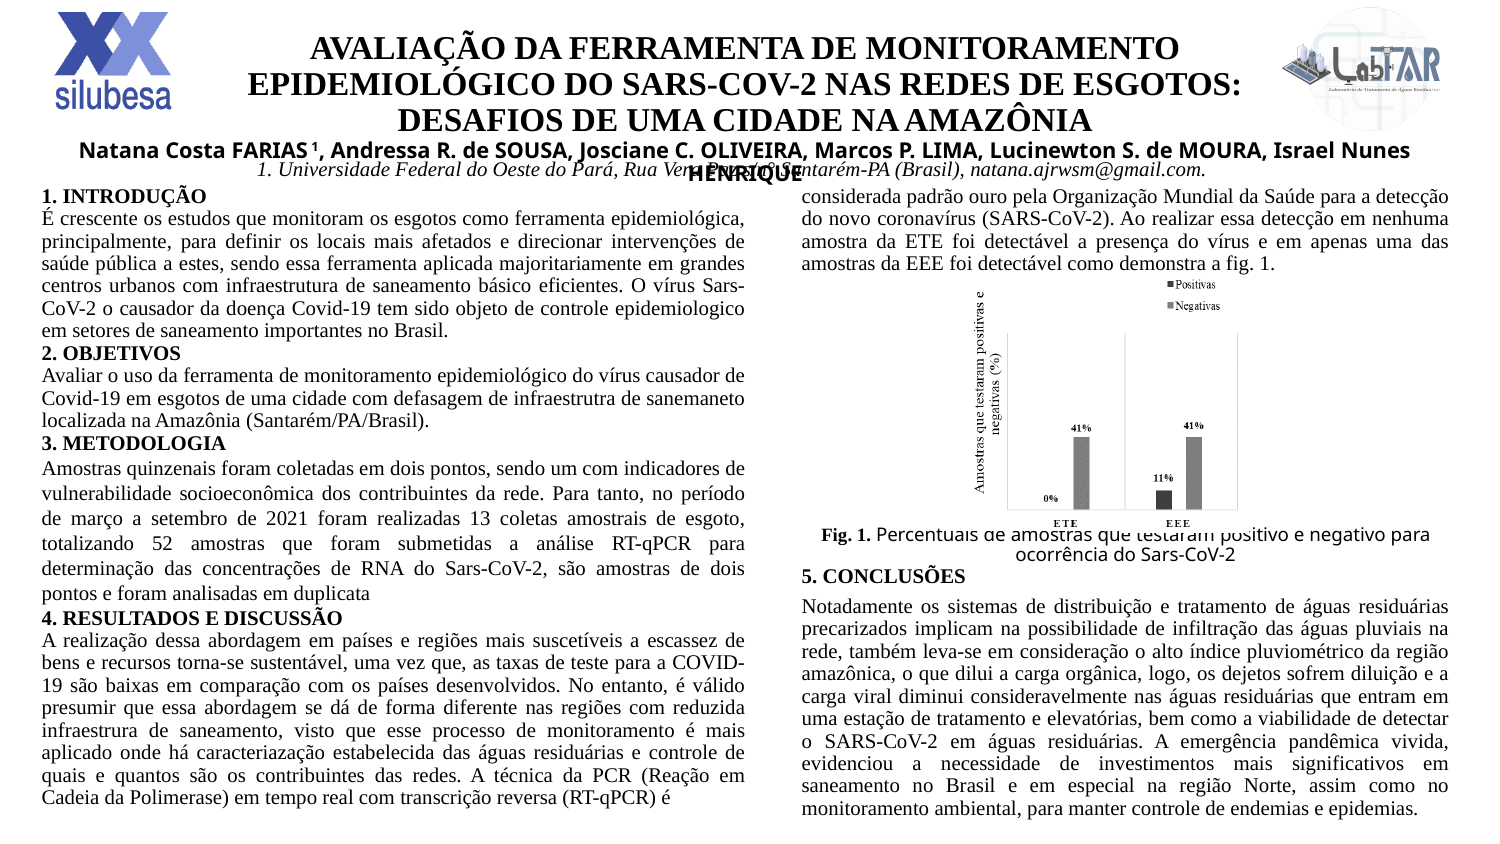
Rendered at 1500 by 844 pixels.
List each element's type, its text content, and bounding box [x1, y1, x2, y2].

text_box 1. Introdução É crescente os estudos que monitoram os esgotos como ferramenta epidemiológica, principalmente, para definir os locais mais afetados e direcionar intervenções de saúde pública a estes, sendo essa ferramenta aplicada majoritariamente em grandes centros urbanos com infraestrutura de saneamento básico eficientes. O vírus Sars-CoV-2 o causador da doença Covid-19 tem sido objeto de controle epidemiologico em setores de saneamento importantes no Brasil. 2. Objetivos Avaliar o uso da ferramenta de monitoramento epidemiológico do vírus causador de Covid-19 em esgotos de uma cidade com defasagem de infraestrutra de sanemaneto localizada na Amazônia (Santarém/PA/Brasil). 3. Metodologia Amostras quinzenais foram coletadas em dois pontos, sendo um com indicadores de vulnerabilidade socioeconômica dos contribuintes da rede. Para tanto, no período de março a setembro de 2021 foram realizadas 13 coletas amostrais de esgoto, totalizando 52 amostras que foram submetidas a análise RT-qPCR para determinação das concentrações de RNA do Sars-CoV-2, são amostras de dois pontos e foram analisadas em duplicata 4. Resultados e discussão A realização dessa abordagem em países e regiões mais suscetíveis a escassez de bens e recursos torna-se sustentável, uma vez que, as taxas de teste para a COVID-19 são baixas em comparação com os países desenvolvidos. No entanto, é válido presumir que essa abordagem se dá de forma diferente nas regiões com reduzida infraestrura de saneamento, visto que esse processo de monitoramento é mais aplicado onde há caracteriazação estabelecida das águas residuárias e controle de quais e quantos são os contribuintes das redes. A técnica da PCR (Reação em Cadeia da Polimerase) em tempo real com transcrição reversa (RT-qPCR) é considerada padrão ouro pela Organização Mundial da Saúde para a detecção do novo coronavírus (SARS-CoV-2). Ao realizar essa detecção em nenhuma amostra da ETE foi detectável a presença do vírus e em apenas uma das amostras da EEE foi detectável como demonstra a fig. 1. Fig. 1. Percentuais de amostras que testaram positivo e negativo para ocorrência do Sars-CoV-2 5. Conclusões Notadamente os sistemas de distribuição e tratamento de águas residuárias precarizados implicam na possibilidade de infiltração das águas pluviais na rede, também leva-se em consideração o alto índice pluviométrico da região amazônica, o que dilui a carga orgânica, logo, os dejetos sofrem diluição e a carga viral diminui consideravelmente nas águas residuárias que entram em uma estação de tratamento e elevatórias, bem como a viabilidade de detectar o SARS-CoV-2 em águas residuárias. A emergência pandêmica vivida, evidenciou a necessidade de investimentos mais significativos em saneamento no Brasil e em especial na região Norte, assim como no monitoramento ambiental, para manter controle de endemias e epidemias. [26, 177, 1465, 840]
title AVALIAÇÃO DA FERRAMENTA DE MONITORAMENTO EPIDEMIOLÓGICO DO SARS-COV-2 NAS REDES DE ESGOTOS: DESAFIOS DE UMA CIDADE NA AMAZÔNIA [149, 0, 1342, 131]
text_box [957, 277, 1250, 533]
text_box 1. Universidade Federal do Oeste do Pará, Rua Vera Paz s/n° Santarém-PA (Brasil), natana.ajrwsm@gmail.com. [41, 151, 1422, 196]
picture [1282, 7, 1440, 132]
picture [54, 12, 173, 115]
subtitle Natana Costa FARIAS 1, Andressa R. de SOUSA, Josciane C. OLIVEIRA, Marcos P. LIMA, Lucinewton S. de MOURA, Israel Nunes HENRIQUE [39, 131, 1452, 226]
